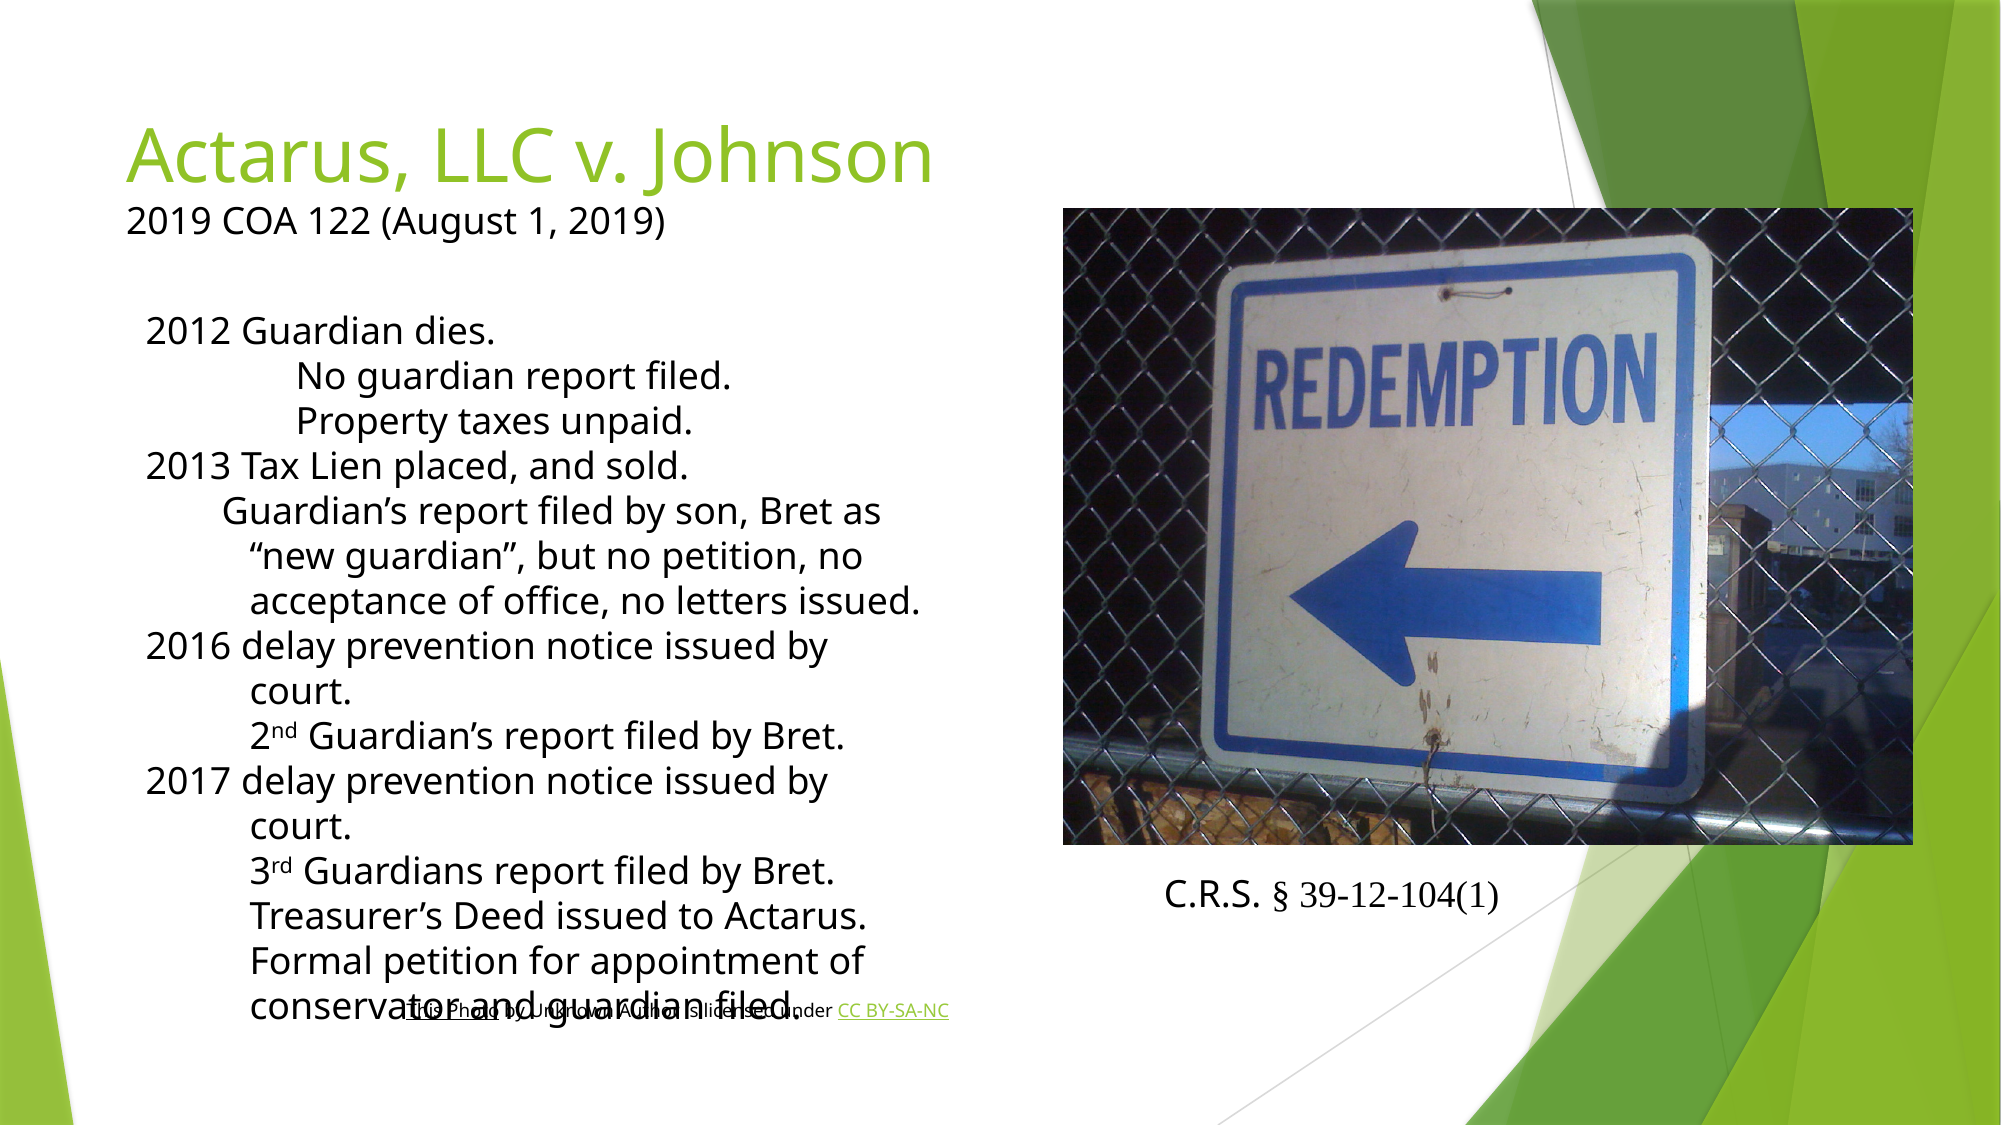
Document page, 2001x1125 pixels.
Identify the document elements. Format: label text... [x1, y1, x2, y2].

title Actarus, LLC v. Johnson 2019 COA 122 (August 1, 2019) [111, 99, 1522, 317]
text_box 2012 Guardian dies. No guardian report filed. Property taxes unpaid. 2013 Tax Lien placed, and sold. Guardian’s report filed by son, Bret as “new guardian”, but no petition, no acceptance of office, no letters issued. 2016 delay prevention notice issued by court. 2nd Guardian’s report filed by Bret. 2017 delay prevention notice issued by court. 3rd Guardians report filed by Bret. Treasurer’s Deed issued to Actarus. Formal petition for appointment of conservator and guardian filed. [130, 299, 937, 1035]
text_box This Photo by Unknown Author is licensed under CC BY-SA-NC [937, 991, 1241, 1032]
text_box C.R.S. § 39-12-104(1) [1149, 863, 1869, 923]
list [1062, 207, 1913, 846]
